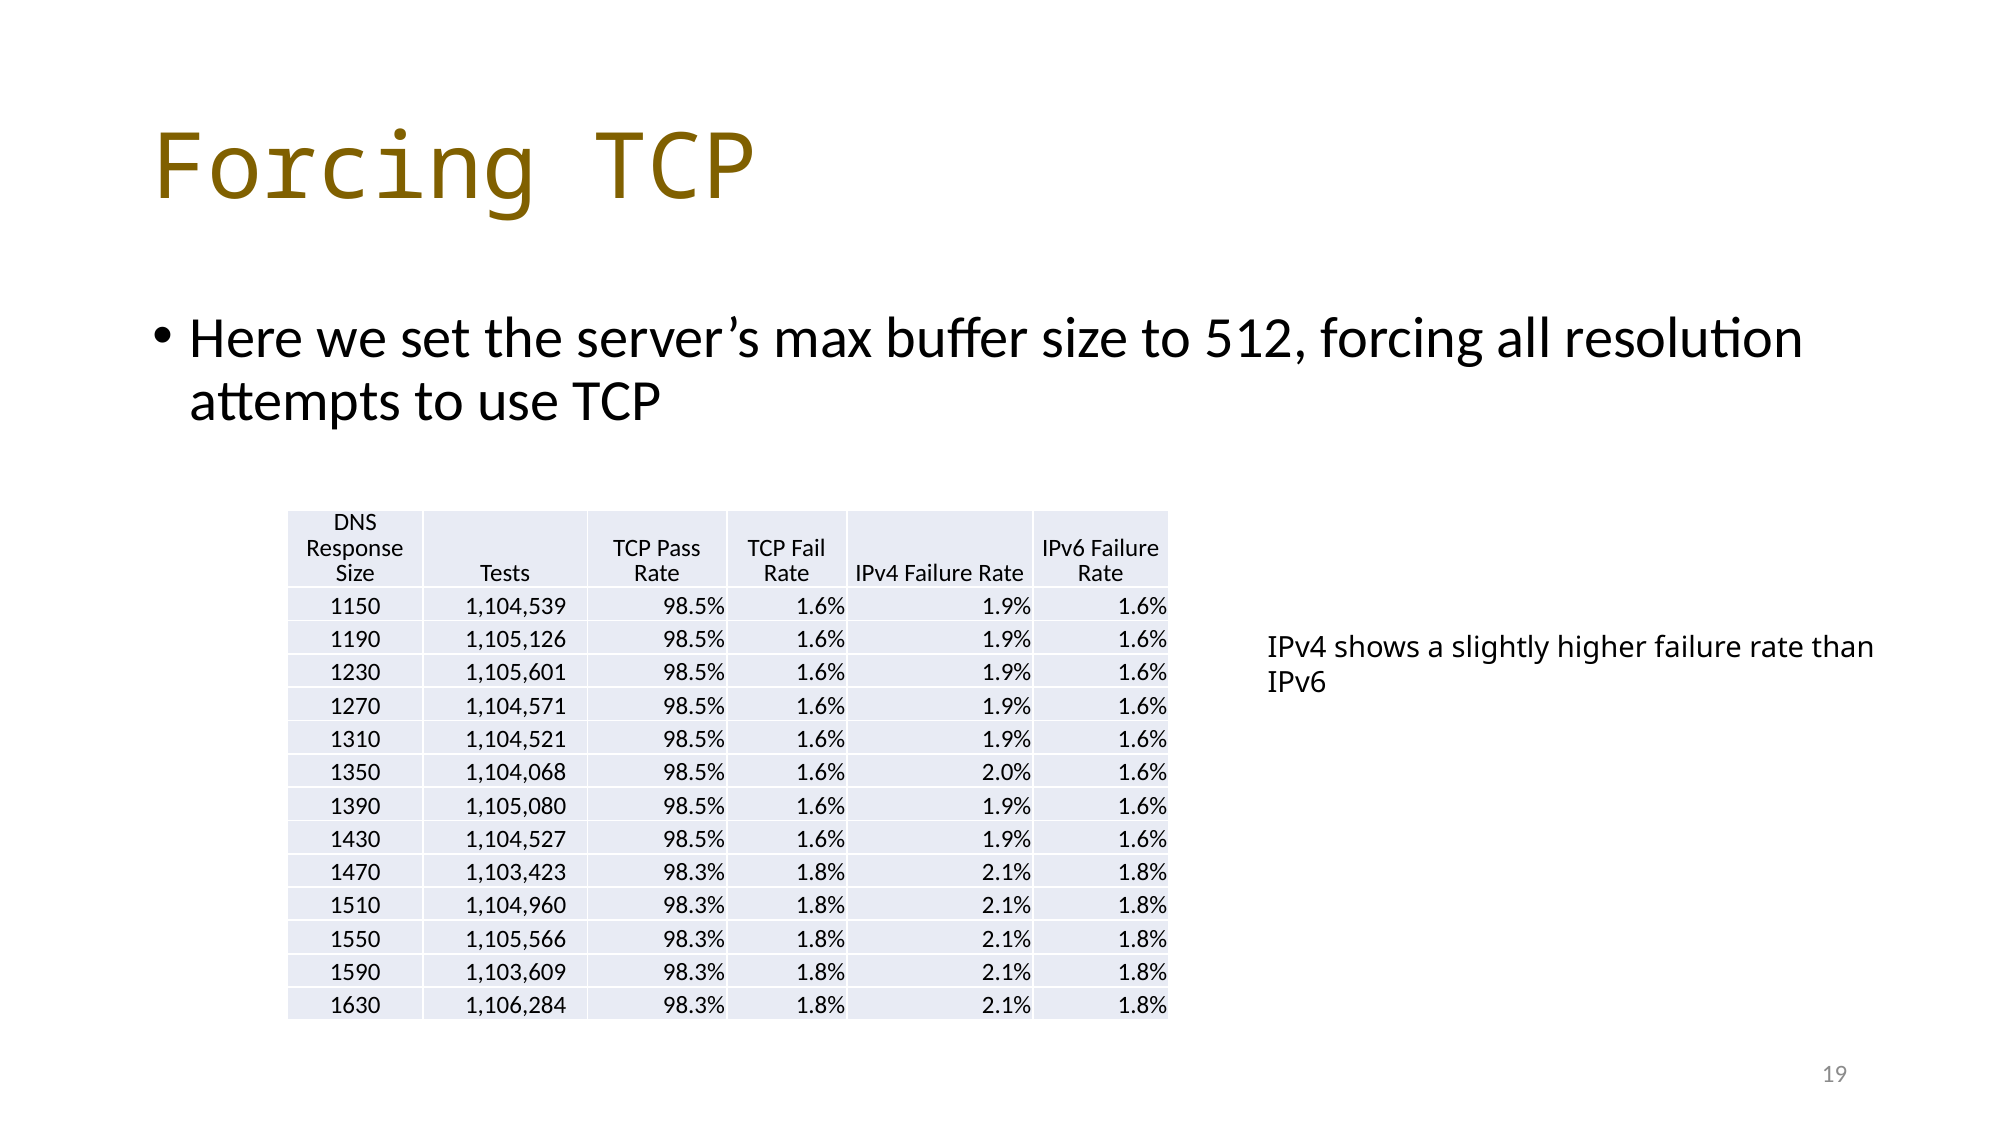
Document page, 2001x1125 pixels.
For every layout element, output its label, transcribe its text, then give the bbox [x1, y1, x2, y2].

table_cell 1,104,068 [424, 755, 587, 786]
table_cell 1,106,284 [424, 988, 587, 1019]
table_cell 1430 [288, 821, 422, 853]
table_cell 1550 [288, 921, 422, 953]
table_cell 1390 [288, 788, 422, 820]
table_cell 2.1% [848, 855, 1032, 886]
table_cell 98.5% [588, 821, 726, 853]
table_cell 1.6% [728, 721, 846, 753]
table_cell 98.5% [588, 621, 726, 653]
table_cell 1,104,539 [424, 588, 587, 620]
table_cell 98.3% [588, 921, 726, 953]
table_cell 1.8% [1034, 988, 1168, 1019]
table_cell 1,105,601 [424, 655, 587, 686]
table_cell 1.9% [848, 788, 1032, 820]
list Here we set the server’s max buffer size to 512, forcing all resolution attempts to use TCP [137, 299, 1863, 1014]
table_header Tests [424, 511, 587, 586]
table_cell 1.6% [728, 688, 846, 720]
table_cell 1,105,126 [424, 621, 587, 653]
table_cell 1.6% [728, 655, 846, 686]
table_cell 98.5% [588, 655, 726, 686]
table_header IPv4 Failure Rate [848, 511, 1032, 586]
table_cell 1,105,080 [424, 788, 587, 820]
table_cell 98.5% [588, 588, 726, 620]
table_cell 1.9% [848, 621, 1032, 653]
table_cell 2.1% [848, 921, 1032, 953]
table_cell 1270 [288, 688, 422, 720]
table_cell 1.6% [728, 755, 846, 786]
table_cell 98.5% [588, 788, 726, 820]
table_cell 1.9% [848, 721, 1032, 753]
table_cell 1,104,960 [424, 888, 587, 919]
table_cell 1150 [288, 588, 422, 620]
table_cell 1.8% [1034, 921, 1168, 953]
table_cell 98.3% [588, 888, 726, 919]
table_cell 1.8% [1034, 855, 1168, 886]
table_cell 1,104,571 [424, 688, 587, 720]
table_cell 98.3% [588, 955, 726, 986]
slide_number 19 [1412, 1042, 1863, 1103]
table_cell 2.0% [848, 755, 1032, 786]
table_cell 1190 [288, 621, 422, 653]
table_header TCP Pass Rate [588, 511, 726, 586]
table_cell 1.6% [1034, 821, 1168, 853]
text_box IPv4 shows a slightly higher failure rate than IPv6 [1252, 621, 1909, 706]
title Forcing TCP [137, 59, 1863, 278]
table_cell 1310 [288, 721, 422, 753]
table_cell 1470 [288, 855, 422, 886]
table_cell 1.6% [728, 788, 846, 820]
table_cell 1.8% [728, 855, 846, 886]
table_cell 1.9% [848, 821, 1032, 853]
table_cell 2.1% [848, 955, 1032, 986]
table_cell 1.6% [1034, 621, 1168, 653]
table_cell 1.8% [1034, 888, 1168, 919]
table_cell 1.9% [848, 655, 1032, 686]
table_cell 1.8% [728, 921, 846, 953]
table_cell 1,103,609 [424, 955, 587, 986]
table_cell 1230 [288, 655, 422, 686]
table_cell 1.8% [1034, 955, 1168, 986]
table_cell 2.1% [848, 988, 1032, 1019]
table_header IPv6 Failure Rate [1034, 511, 1168, 586]
table_cell 1.8% [728, 955, 846, 986]
table_cell 2.1% [848, 888, 1032, 919]
table_cell 1.6% [1034, 755, 1168, 786]
table_cell 1,104,521 [424, 721, 587, 753]
table_header DNS Response Size [288, 511, 422, 586]
table_cell 1.8% [728, 888, 846, 919]
table_cell 1510 [288, 888, 422, 919]
table_cell 1.8% [728, 988, 846, 1019]
table_cell 1.6% [728, 621, 846, 653]
table_cell 1.6% [1034, 721, 1168, 753]
table_cell 1.6% [1034, 655, 1168, 686]
table_cell 98.5% [588, 688, 726, 720]
table_header TCP Fail Rate [728, 511, 846, 586]
table_cell 1590 [288, 955, 422, 986]
table_cell 1.6% [1034, 588, 1168, 620]
table_cell 1630 [288, 988, 422, 1019]
table_cell 1,103,423 [424, 855, 587, 886]
table_cell 1,105,566 [424, 921, 587, 953]
table_cell 1.6% [1034, 688, 1168, 720]
table_cell 98.3% [588, 855, 726, 886]
table_cell 98.3% [588, 988, 726, 1019]
table_cell 1.9% [848, 588, 1032, 620]
table_cell 1.6% [728, 588, 846, 620]
table_cell 1.6% [728, 821, 846, 853]
table_cell 98.5% [588, 755, 726, 786]
table_cell 1,104,527 [424, 821, 587, 853]
table_cell 98.5% [588, 721, 726, 753]
table_cell 1.6% [1034, 788, 1168, 820]
table_cell 1350 [288, 755, 422, 786]
table_cell 1.9% [848, 688, 1032, 720]
